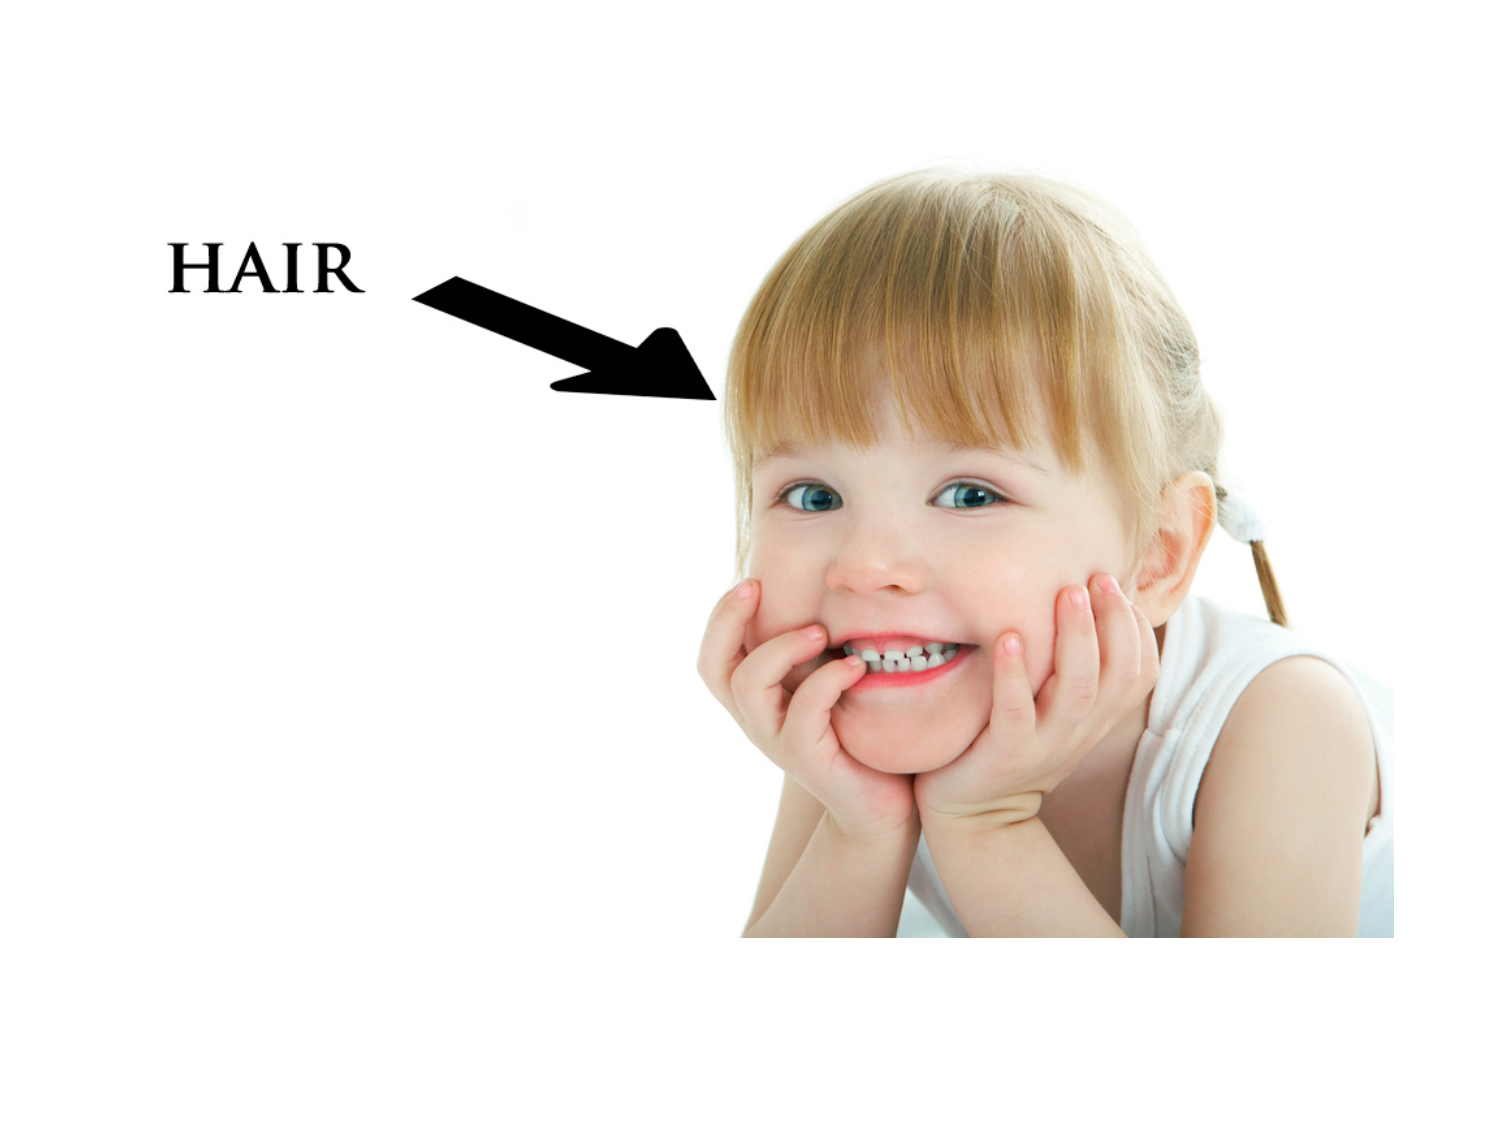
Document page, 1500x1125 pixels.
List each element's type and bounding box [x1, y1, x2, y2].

picture [93, 140, 1394, 938]
